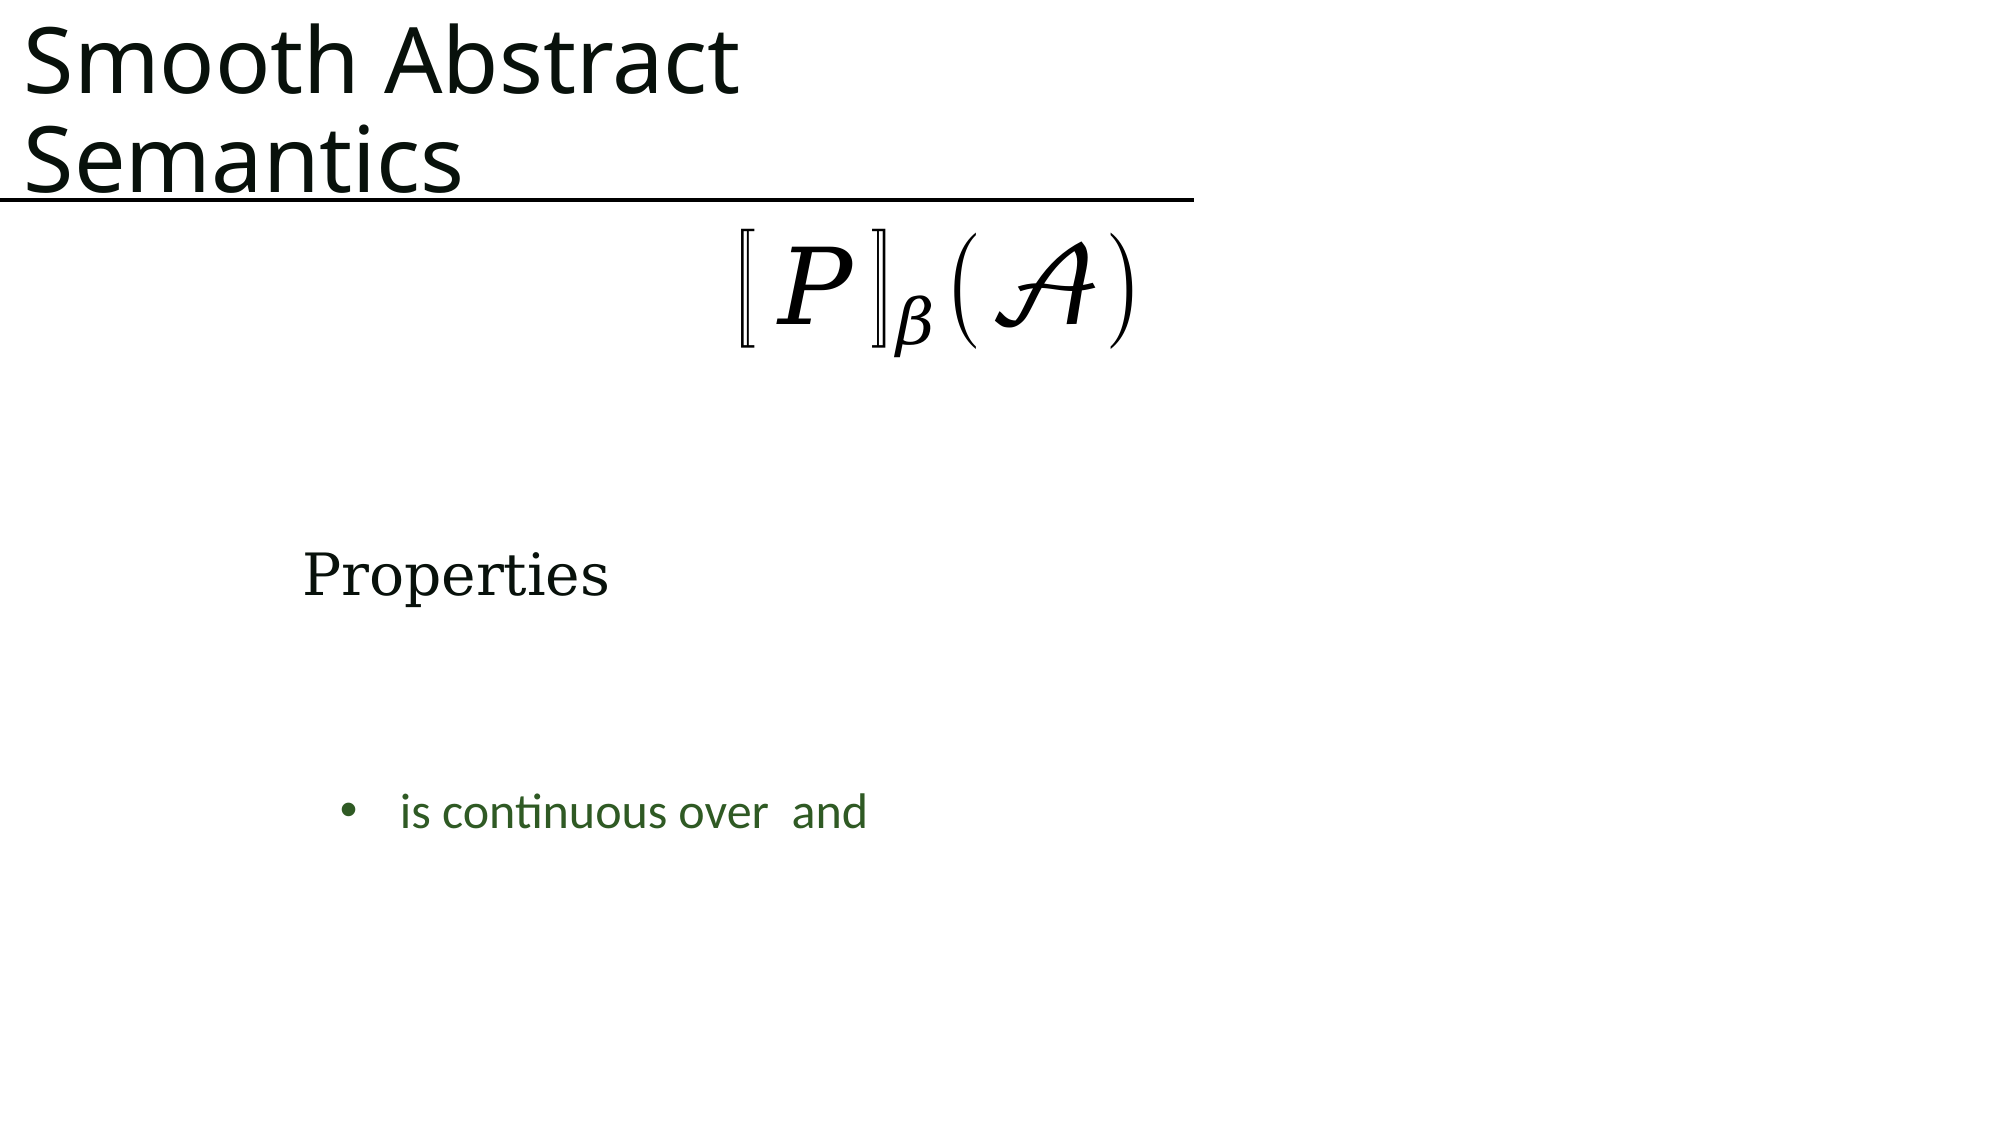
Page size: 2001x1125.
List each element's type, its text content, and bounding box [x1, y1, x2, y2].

title Smooth Abstract Semantics [8, 4, 1136, 223]
